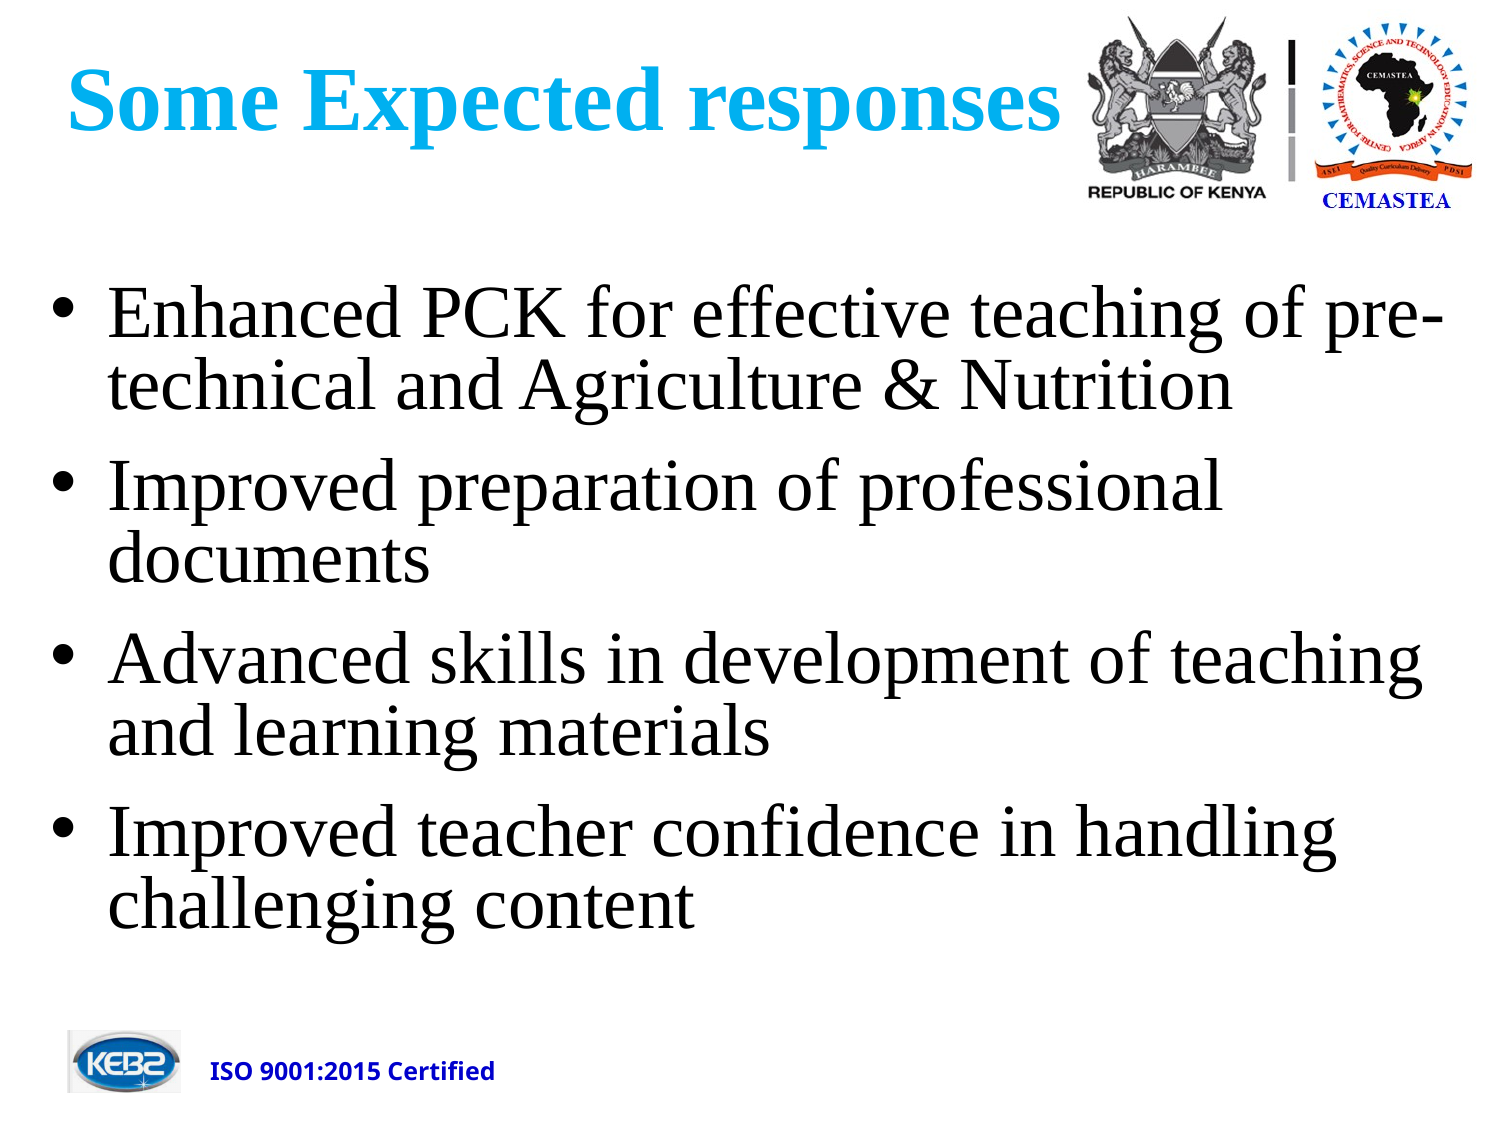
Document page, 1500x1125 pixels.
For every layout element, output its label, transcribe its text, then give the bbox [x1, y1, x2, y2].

picture [1059, 9, 1500, 225]
picture [67, 1030, 181, 1093]
title Some Expected responses [30, 26, 1100, 162]
list Enhanced PCK for effective teaching of pre-technical and Agriculture & Nutrition Improved preparation of professional documents Advanced skills in development of teaching and learning materials Improved teacher confidence in handling challenging content [35, 272, 1500, 1006]
